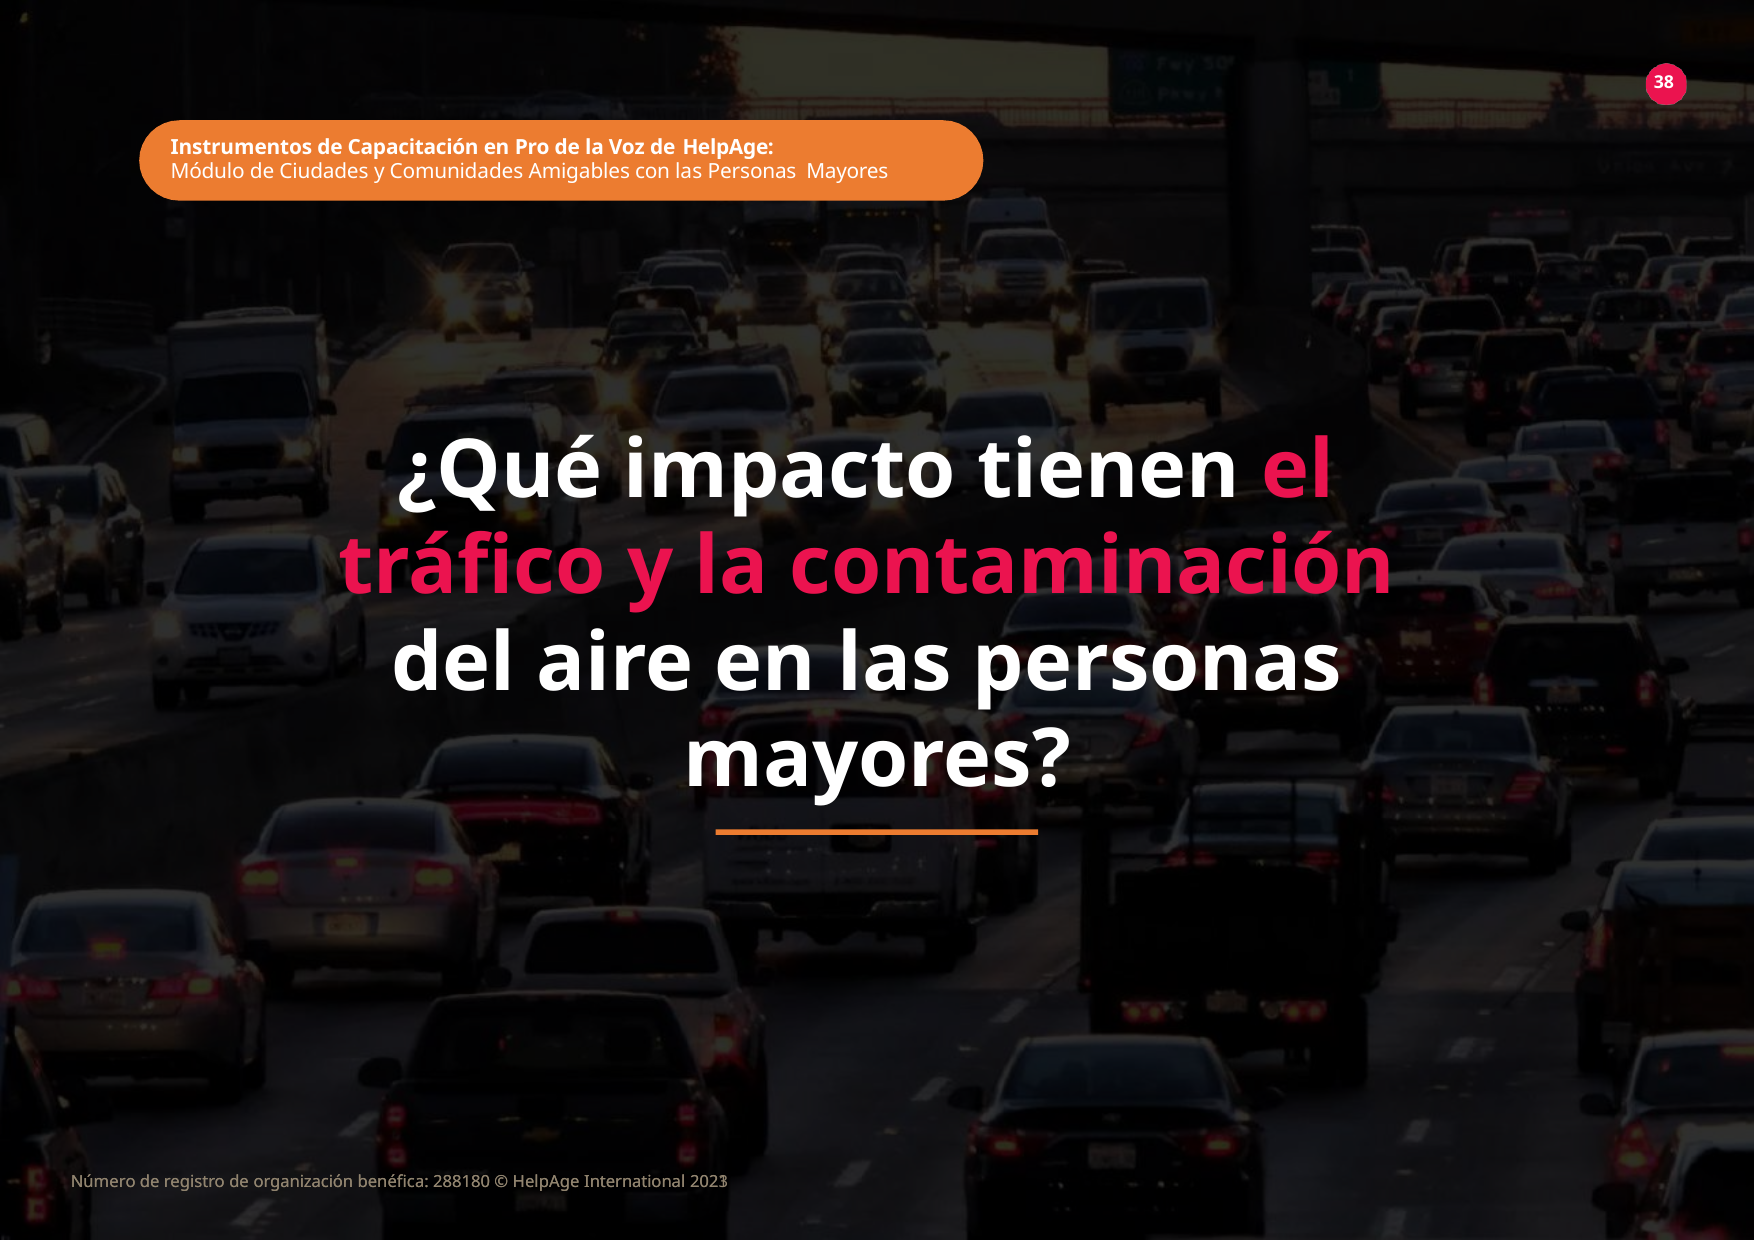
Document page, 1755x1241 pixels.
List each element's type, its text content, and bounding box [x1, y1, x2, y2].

text_box [0, 0, 1754, 1240]
text_box Instrumentos de Capacitación en Pro de la Voz de HelpAge: Módulo de Ciudades y Comunidades Amigables con las Personas Mayores [168, 131, 944, 183]
text_box ¿Qué impacto tienen el tráfico y la contaminación del aire en las personas mayores? [281, 417, 1472, 806]
text_box 38 [1651, 68, 1682, 93]
text_box [715, 829, 1039, 835]
text_box [1645, 63, 1687, 105]
text_box [139, 120, 984, 201]
text_box Número de registro de organización benéfica: 288180 © HelpAge International 2021 [68, 1168, 789, 1191]
